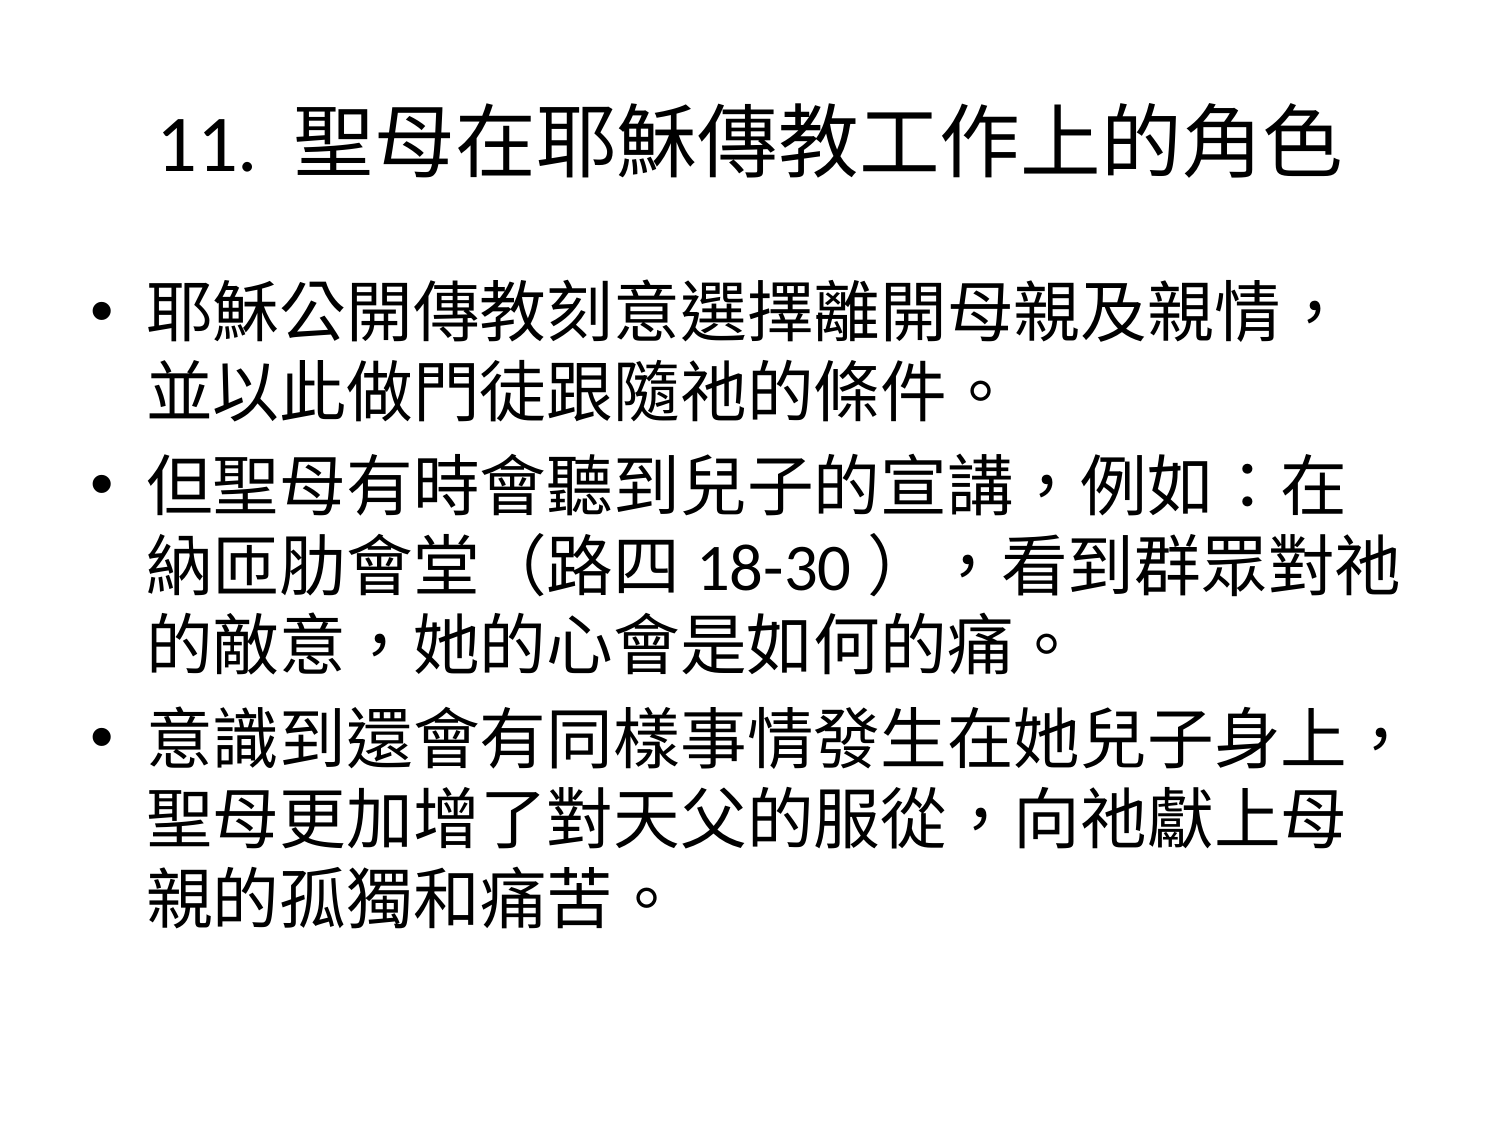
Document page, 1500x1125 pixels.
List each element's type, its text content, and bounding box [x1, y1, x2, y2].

list 耶穌公開傳教刻意選擇離開母親及親情，並以此做門徒跟隨祂的條件。 但聖母有時會聽到兒子的宣講，例如：在納匝肋會堂（路四18-30），看到群眾對祂的敵意，她的心會是如何的痛。 意識到還會有同樣事情發生在她兒子身上，聖母更加增了對天父的服從，向祂獻上母親的孤獨和痛苦。 [75, 262, 1425, 1005]
title 11. 聖母在耶穌傳教工作上的角色 [75, 45, 1425, 233]
